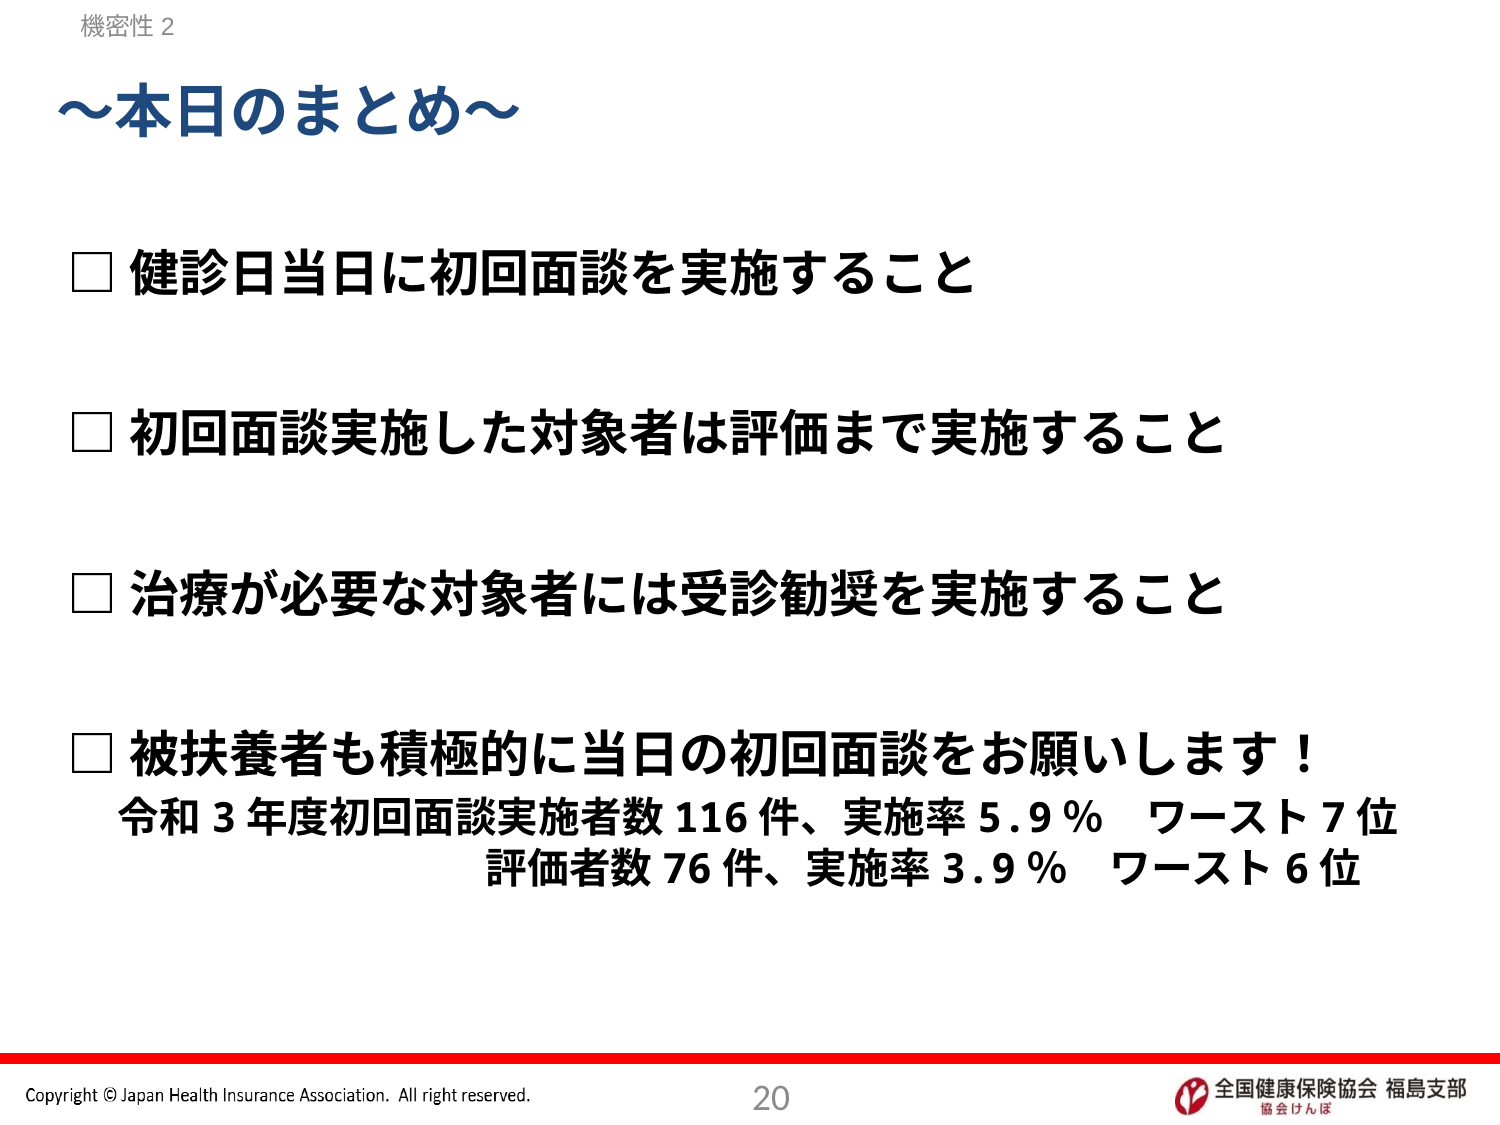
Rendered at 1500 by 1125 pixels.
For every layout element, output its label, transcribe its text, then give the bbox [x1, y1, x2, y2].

text_box ～本日のまとめ～ [41, 66, 609, 152]
picture [0, 1070, 592, 1119]
slide_number 20 [694, 1066, 806, 1125]
text_box □健診日当日に初回面談を実施すること □初回面談実施した対象者は評価まで実施すること □治療が必要な対象者には受診勧奨を実施すること □被扶養者も積極的に当日の初回面談をお願いします！ 令和3年度初回面談実施者数116件、実施率5.9％ ワースト7位 評価者数76件、実施率3.9％ ワースト6位 [53, 184, 1447, 1050]
picture [1174, 1077, 1467, 1116]
